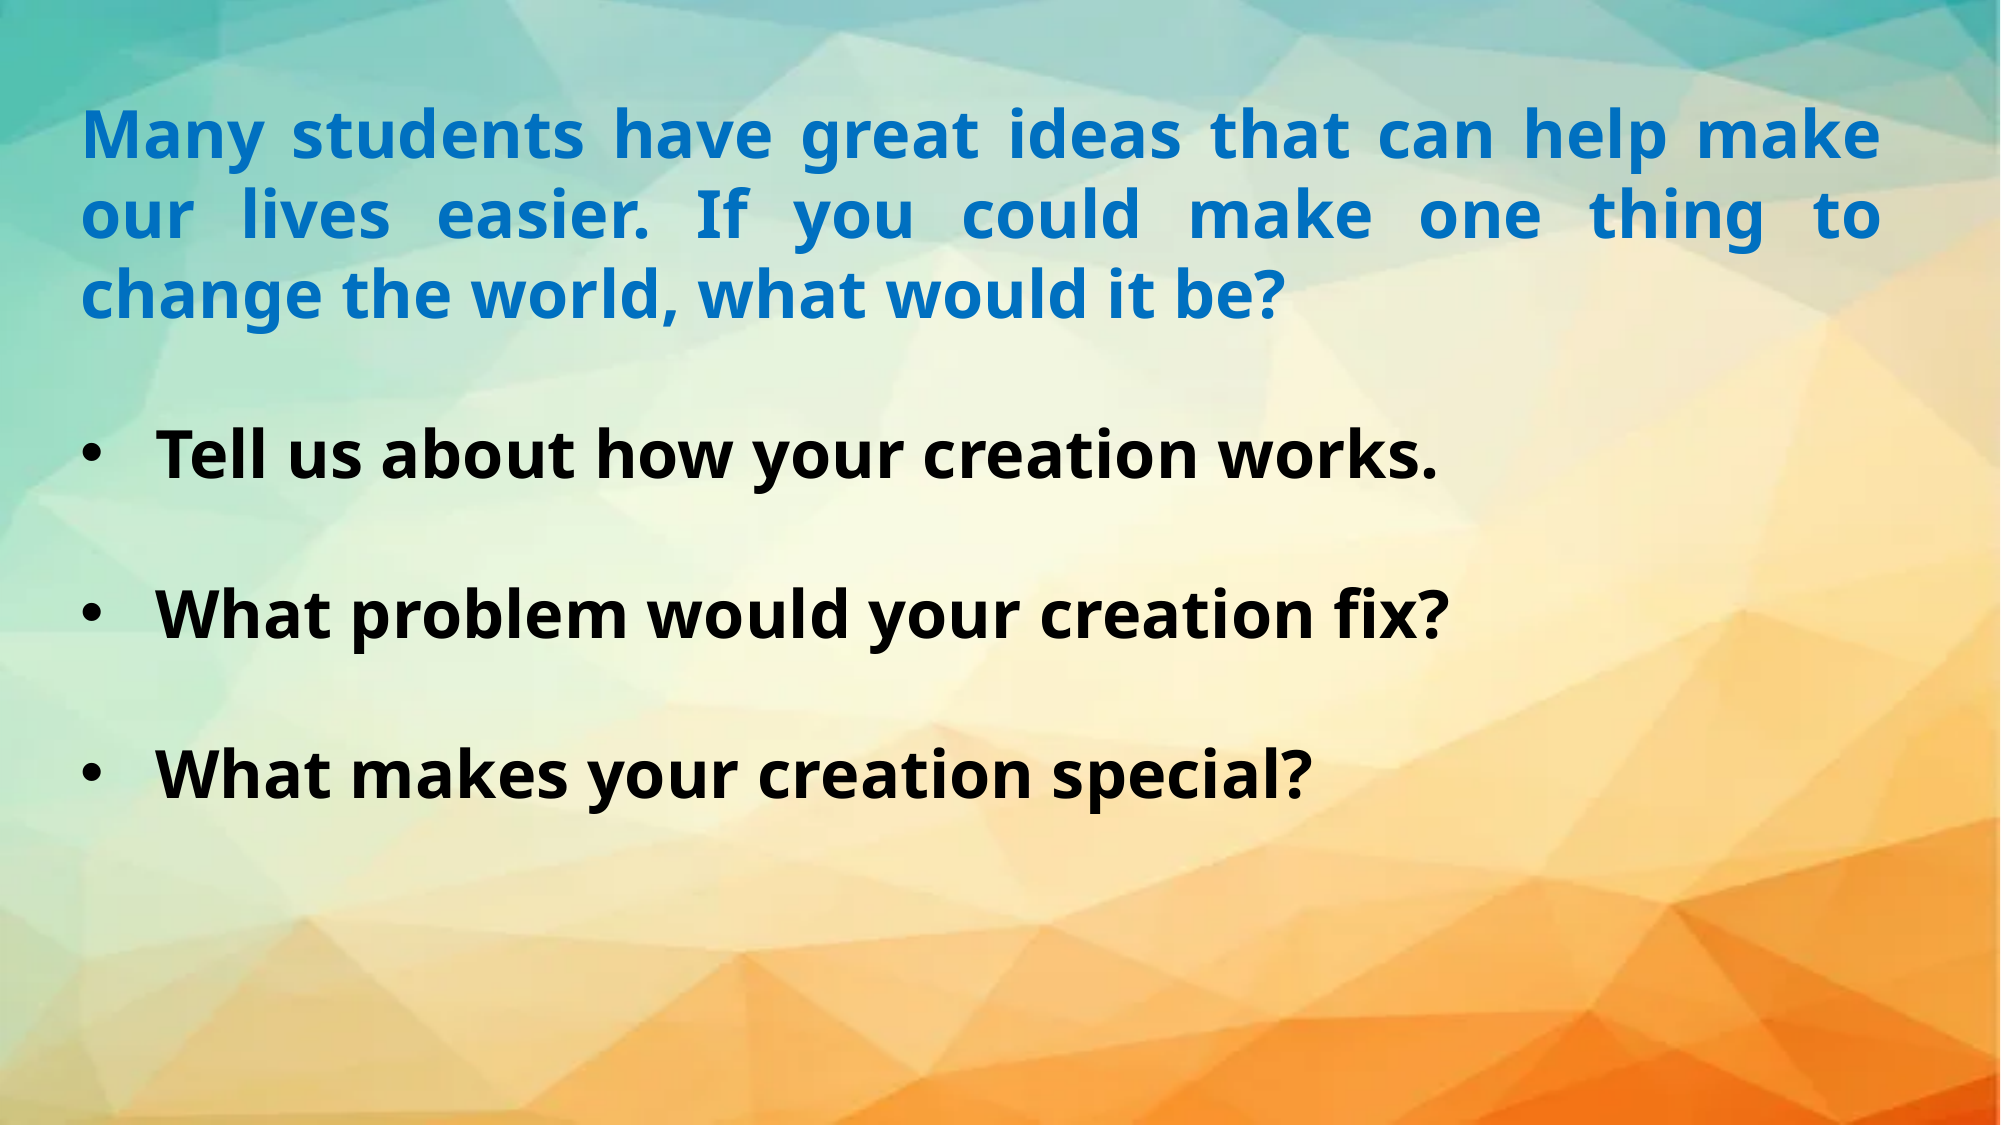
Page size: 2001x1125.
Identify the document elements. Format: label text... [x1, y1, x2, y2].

picture [0, 0, 2001, 1125]
text_box Many students have great ideas that can help make our lives easier. If you could make one thing to change the world, what would it be? Tell us about how your creation works. What problem would your creation fix? What makes your creation special? [65, 84, 1899, 819]
